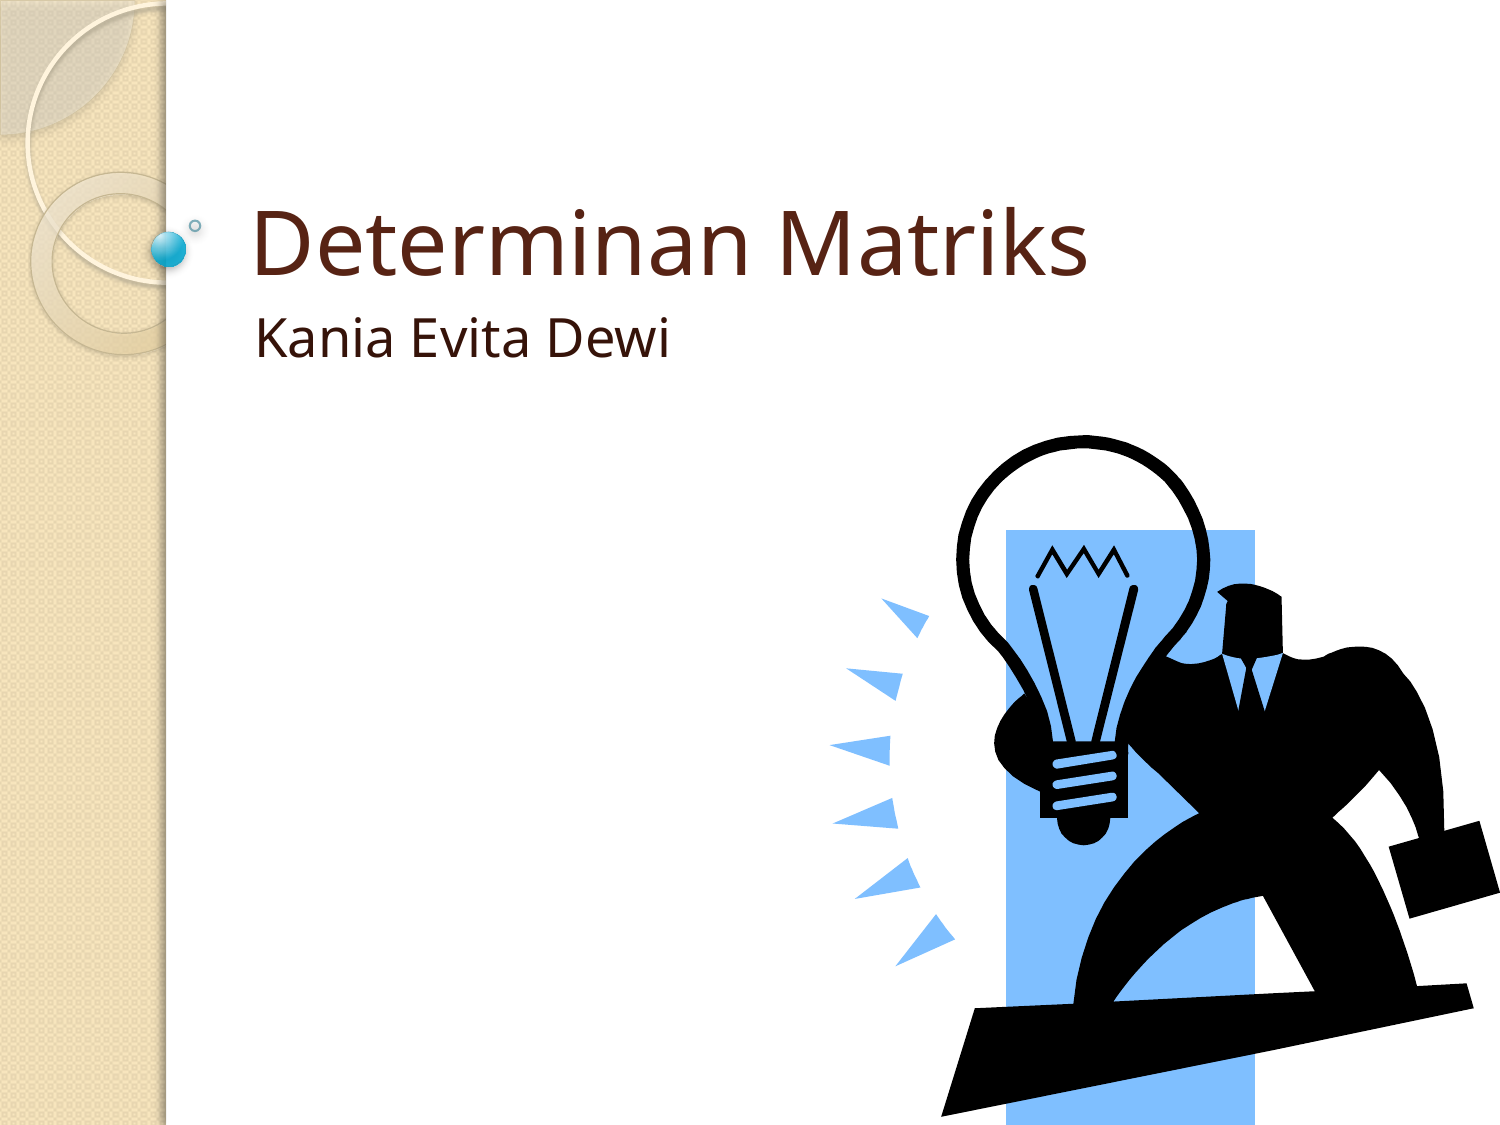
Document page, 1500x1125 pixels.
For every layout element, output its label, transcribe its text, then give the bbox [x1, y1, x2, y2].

picture [829, 434, 1500, 1125]
title Determinan Matriks [234, 59, 1450, 301]
subtitle Kania Evita Dewi [234, 303, 1450, 591]
